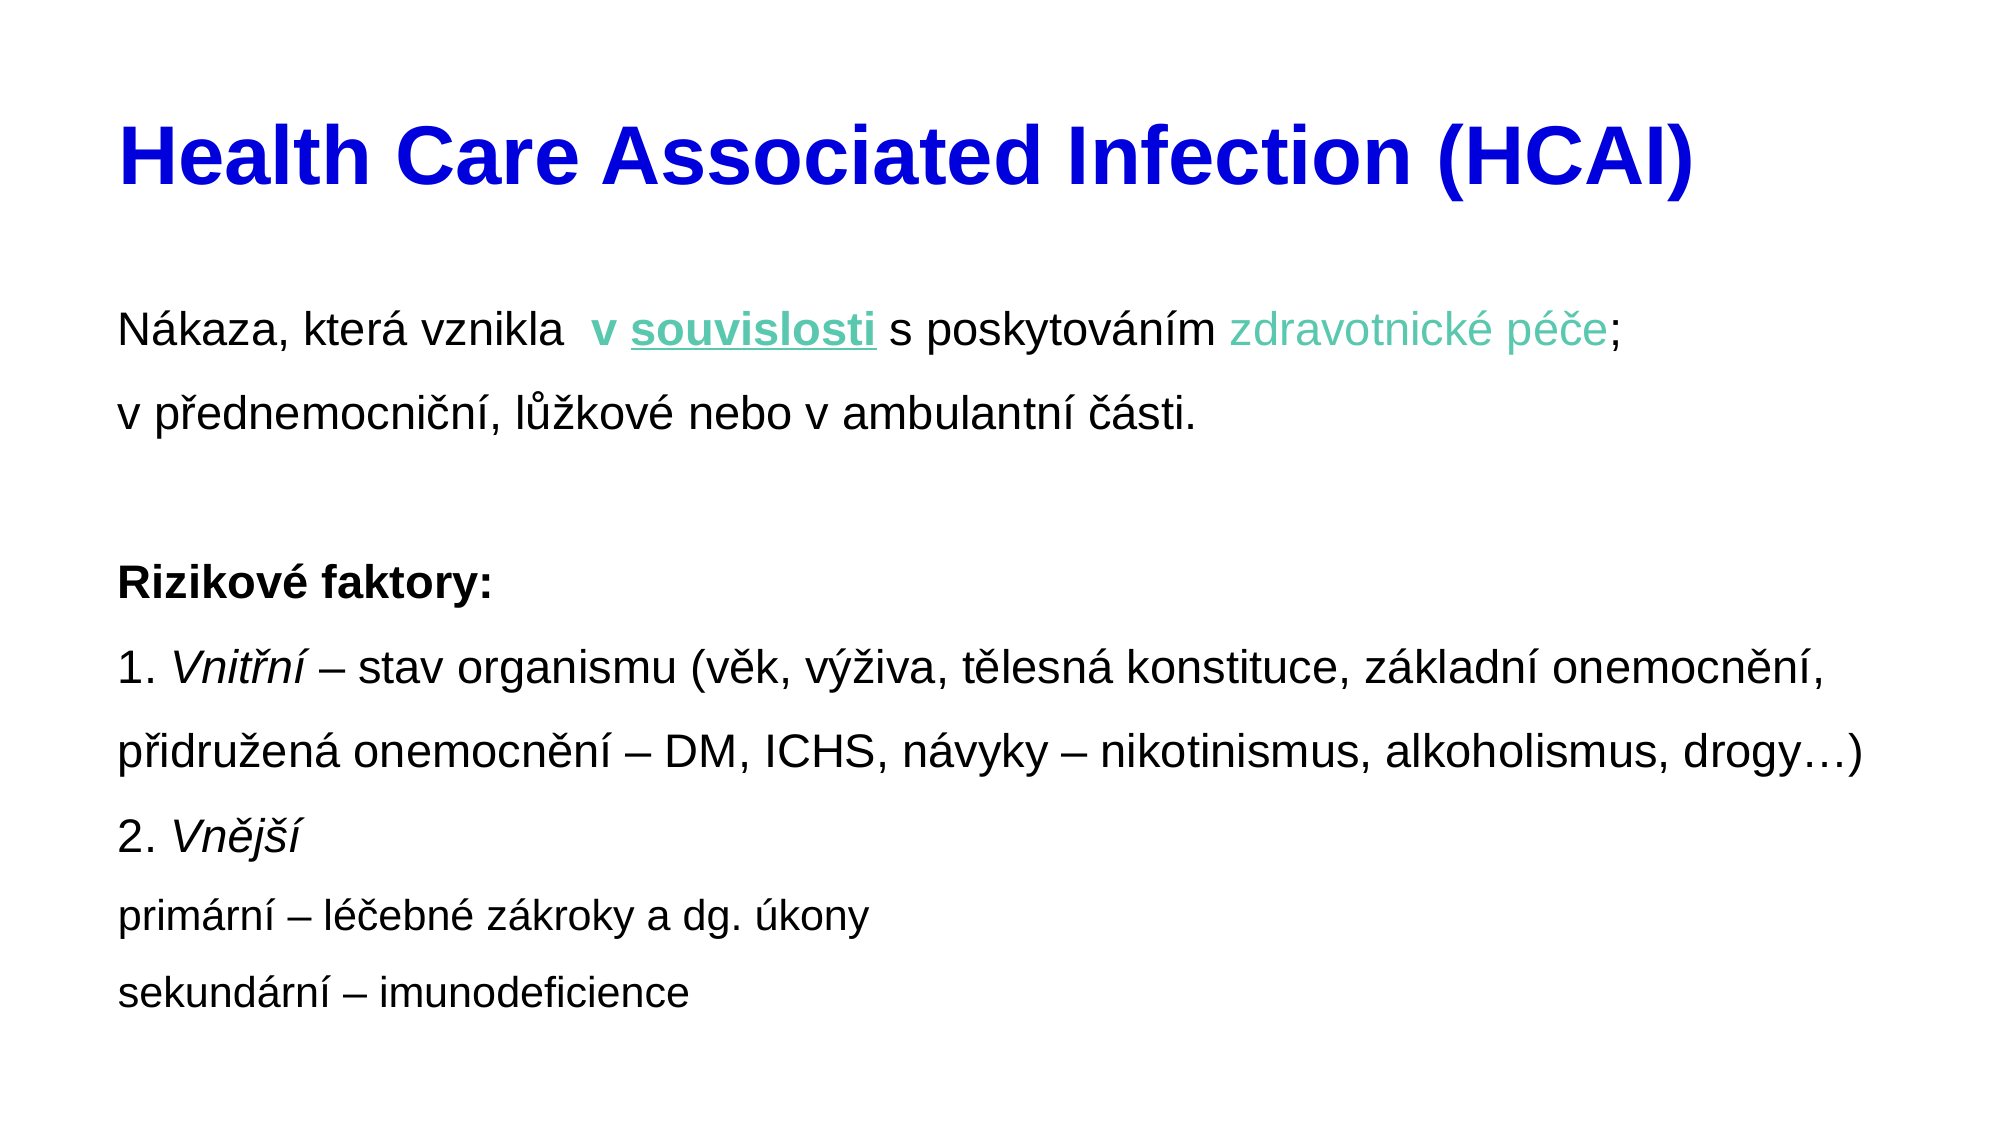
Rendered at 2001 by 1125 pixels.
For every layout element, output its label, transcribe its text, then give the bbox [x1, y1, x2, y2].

list Nákaza, která vznikla v souvislosti s poskytováním zdravotnické péče; v přednemocniční, lůžkové nebo v ambulantní části. Rizikové faktory: 1. Vnitřní – stav organismu (věk, výživa, tělesná konstituce, základní onemocnění, přidružená onemocnění – DM, ICHS, návyky – nikotinismus, alkoholismus, drogy…) 2. Vnější primární – léčebné zákroky a dg. úkony sekundární – imunodeficience [117, 270, 1882, 1069]
title Health Care Associated Infection (HCAI) [118, 118, 1883, 193]
